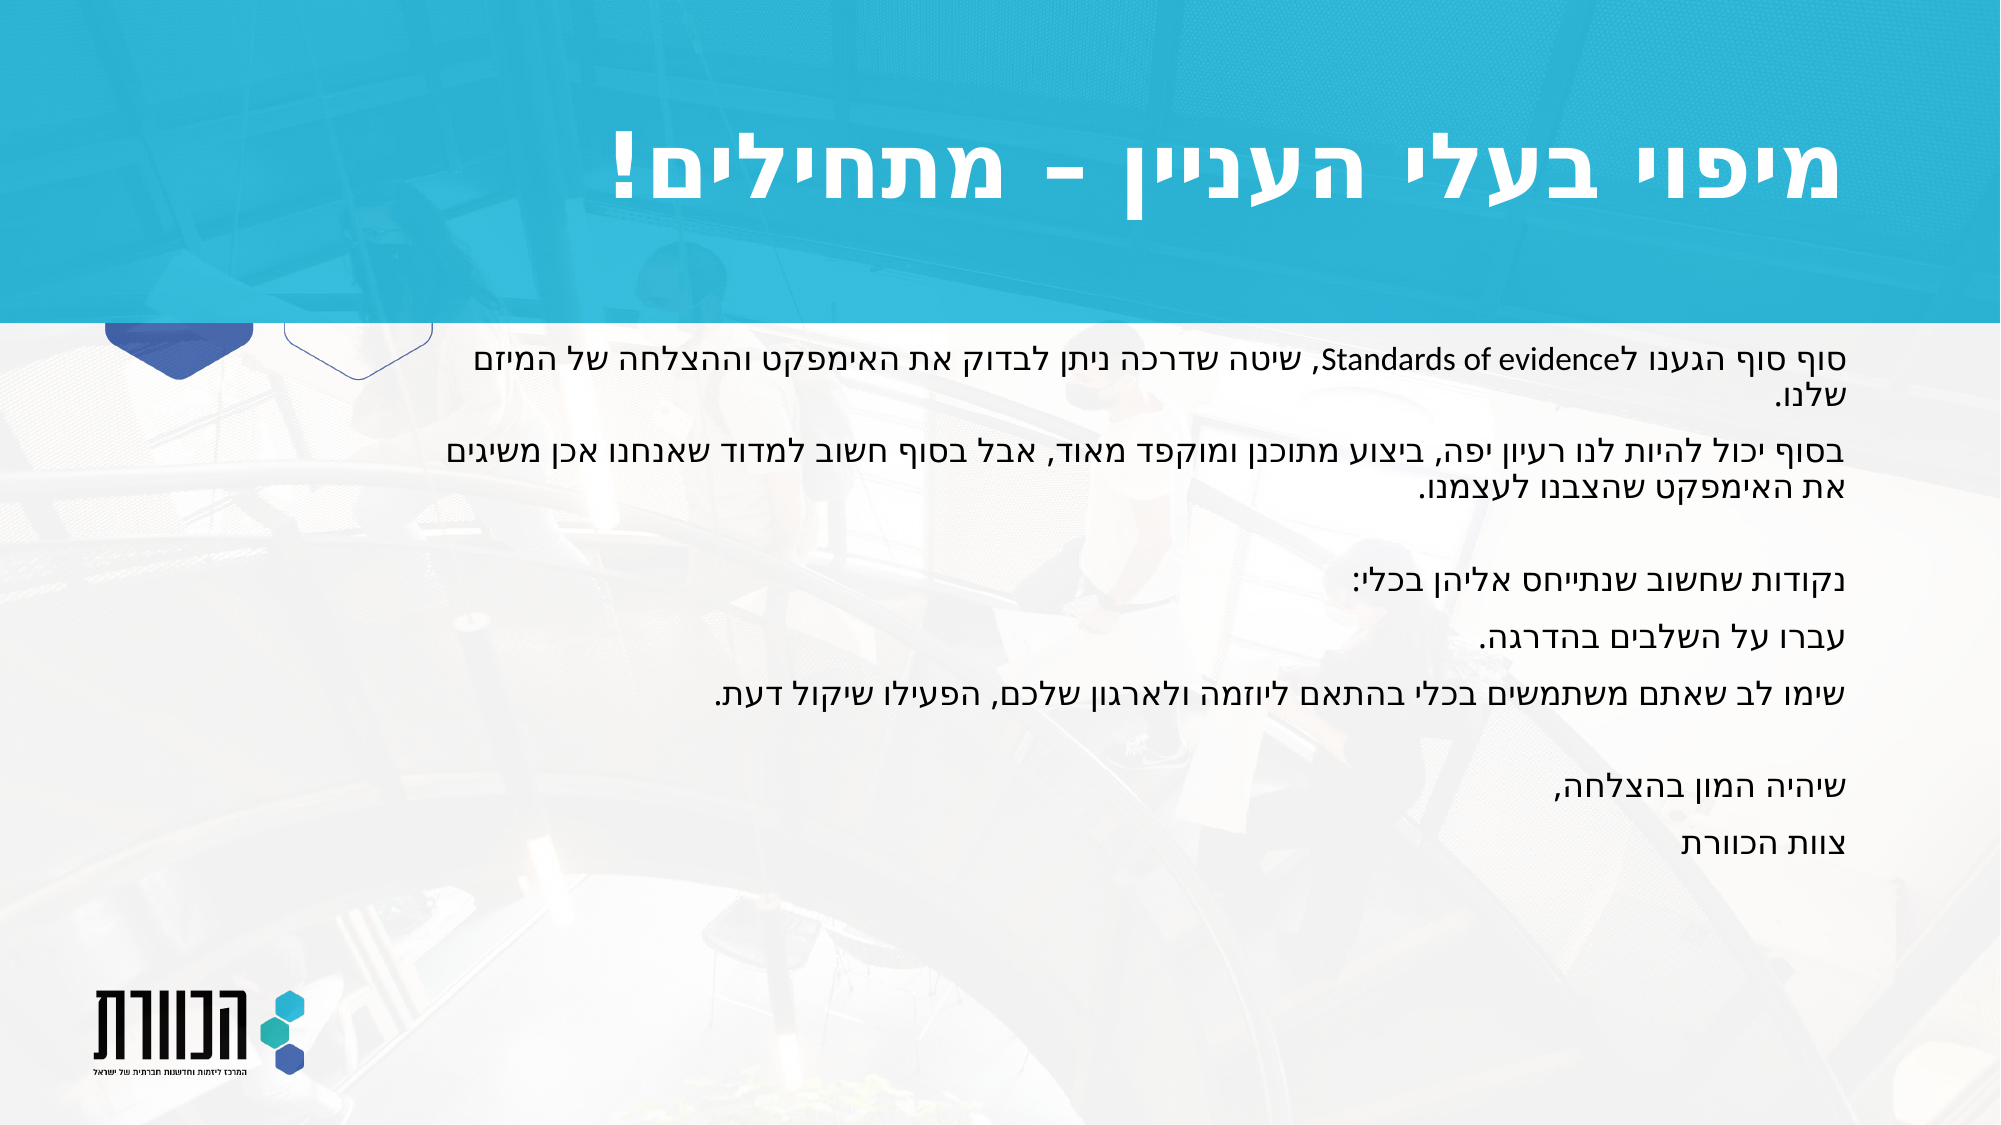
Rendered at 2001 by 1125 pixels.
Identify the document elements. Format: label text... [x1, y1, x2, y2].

list סוף סוף הגענו לStandards of evidence, שיטה שדרכה ניתן לבדוק את האימפקט וההצלחה של המיזם שלנו. בסוף יכול להיות לנו רעיון יפה, ביצוע מתוכנן ומוקפד מאוד, אבל בסוף חשוב למדוד שאנחנו אכן משיגים את האימפקט שהצבנו לעצמנו. נקודות שחשוב שנתייחס אליהן בכלי: עברו על השלבים בהדרגה. שימו לב שאתם משתמשים בכלי בהתאם ליוזמה ולארגון שלכם, הפעילו שיקול דעת. שיהיה המון בהצלחה, צוות הכוורת [406, 334, 1863, 967]
title מיפוי בעלי העניין – מתחילים! [137, 59, 1863, 278]
picture [0, 0, 2000, 1125]
